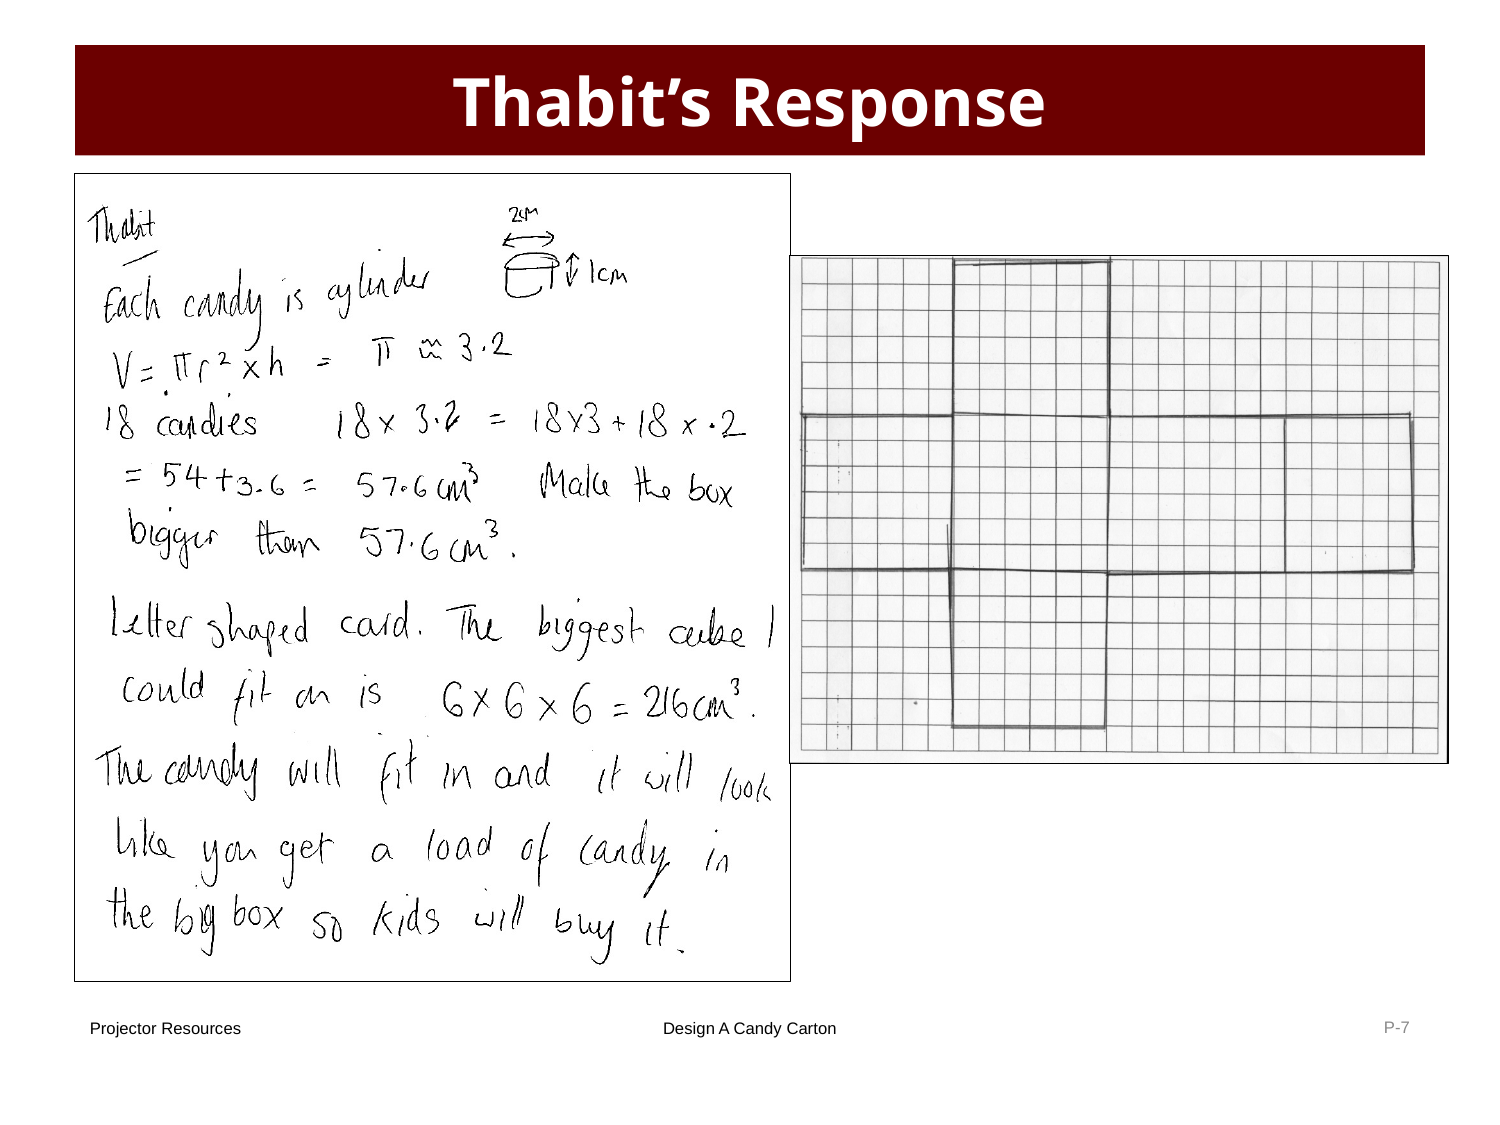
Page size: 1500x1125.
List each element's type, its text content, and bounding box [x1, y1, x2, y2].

slide_number P-6 [1173, 1009, 1425, 1045]
title Thabit’s Response [74, 44, 1426, 156]
picture [74, 173, 1448, 982]
